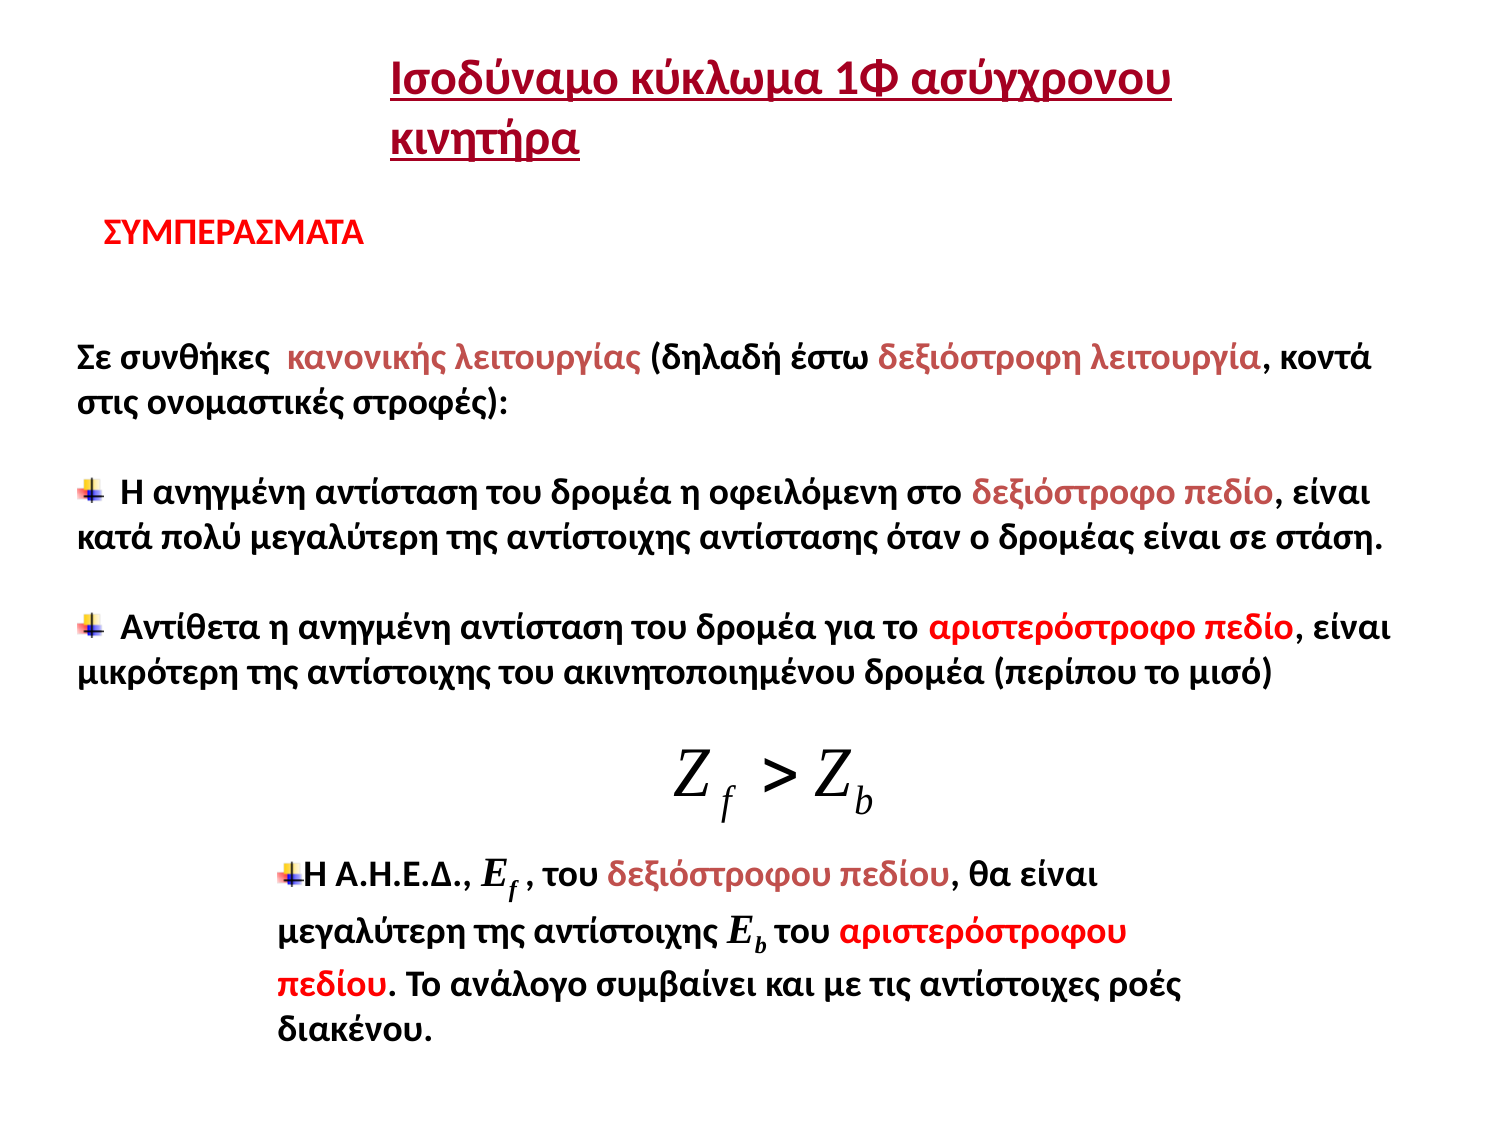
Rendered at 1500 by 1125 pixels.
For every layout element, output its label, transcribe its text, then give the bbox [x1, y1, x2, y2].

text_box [662, 724, 888, 838]
text_box H Α.Η.Ε.Δ., Εf , του δεξιόστροφου πεδίου, θα είναι μεγαλύτερη της αντίστοιχης Εb του αριστερόστροφου πεδίου. Το ανάλογο συμβαίνει και με τις αντίστοιχες ροές διακένου. [262, 837, 1238, 1101]
picture [277, 860, 304, 887]
text_box Σε συνθήκες κανονικής λειτουργίας (δηλαδή έστω δεξιόστροφη λειτουργία, κοντά στις ονομαστικές στροφές): Η ανηγμένη αντίσταση του δρομέα η οφειλόμενη στο δεξιόστροφο πεδίο, είναι κατά πολύ μεγαλύτερη της αντίστοιχης αντίστασης όταν ο δρομέας είναι σε στάση. Αντίθετα η ανηγμένη αντίσταση του δρομέα για το αριστερόστροφο πεδίο, είναι μικρότερη της αντίστοιχης του ακινητοποιημένου δρομέα (περίπου το μισό) [62, 324, 1425, 745]
picture [77, 611, 104, 638]
text_box ΣΥΜΠΕΡΑΣΜΑΤΑ [89, 199, 380, 260]
text_box Ισοδύναμο κύκλωμα 1Φ ασύγχρονου κινητήρα [374, 37, 1275, 173]
picture [77, 476, 104, 503]
